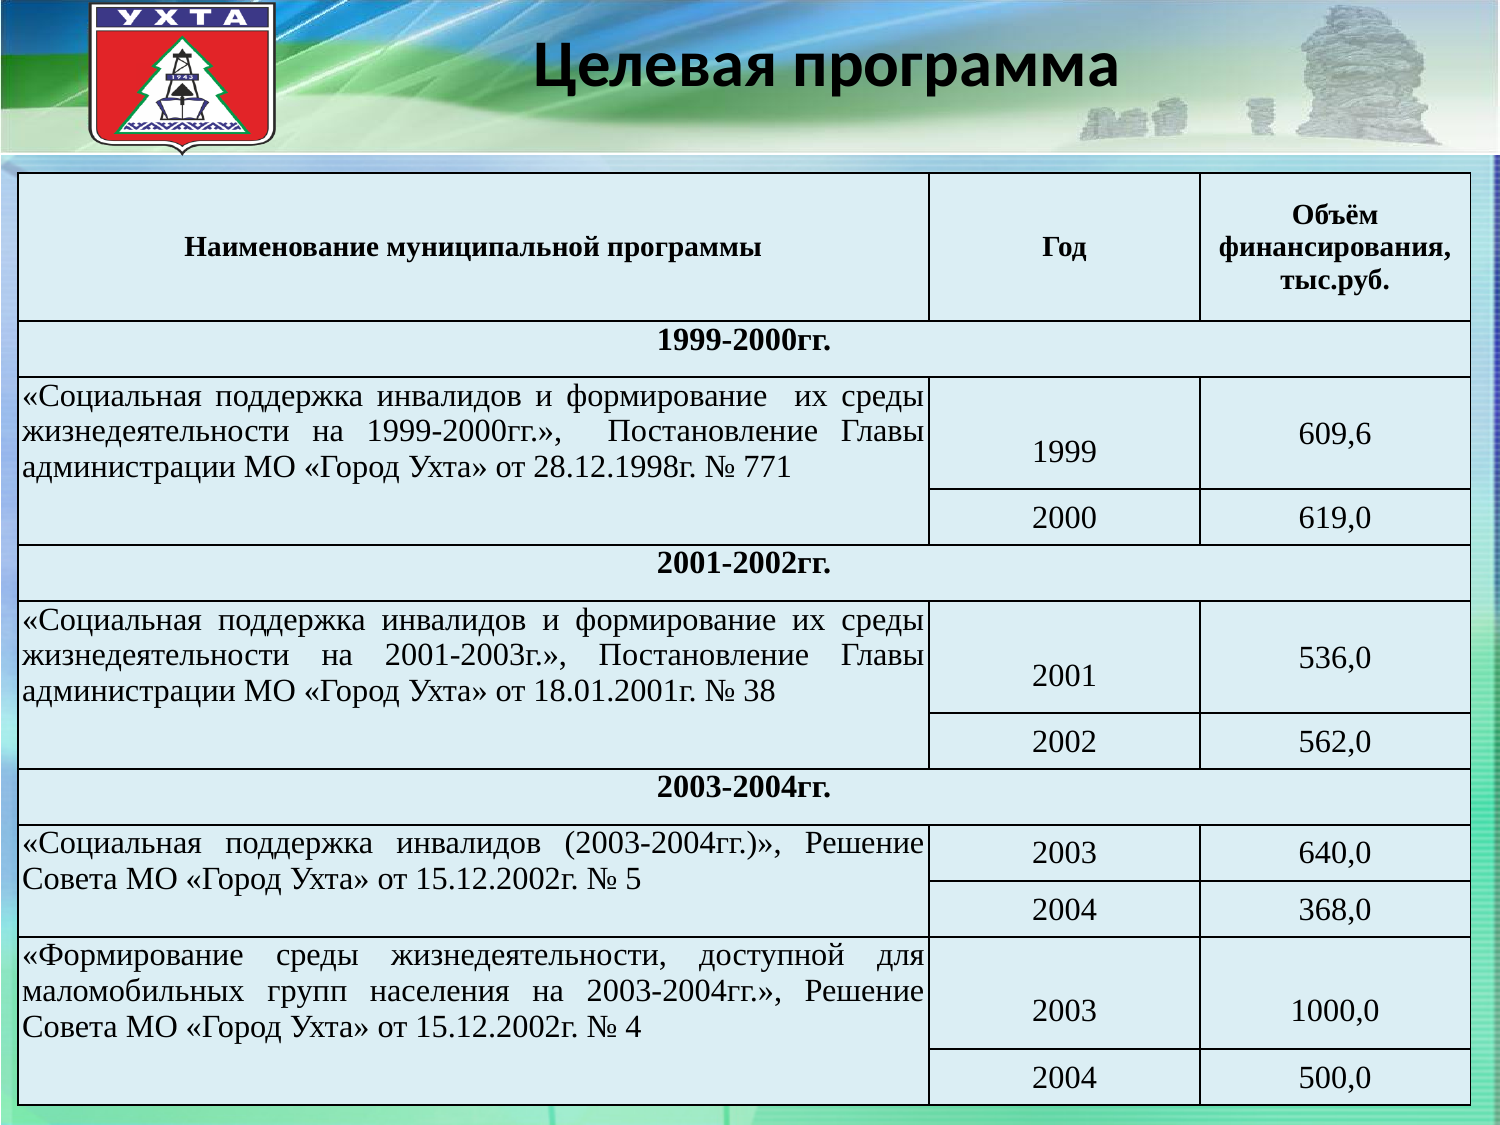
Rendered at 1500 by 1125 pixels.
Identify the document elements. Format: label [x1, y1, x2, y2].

text_box [0, 0, 1500, 156]
picture [1, 156, 1500, 1125]
